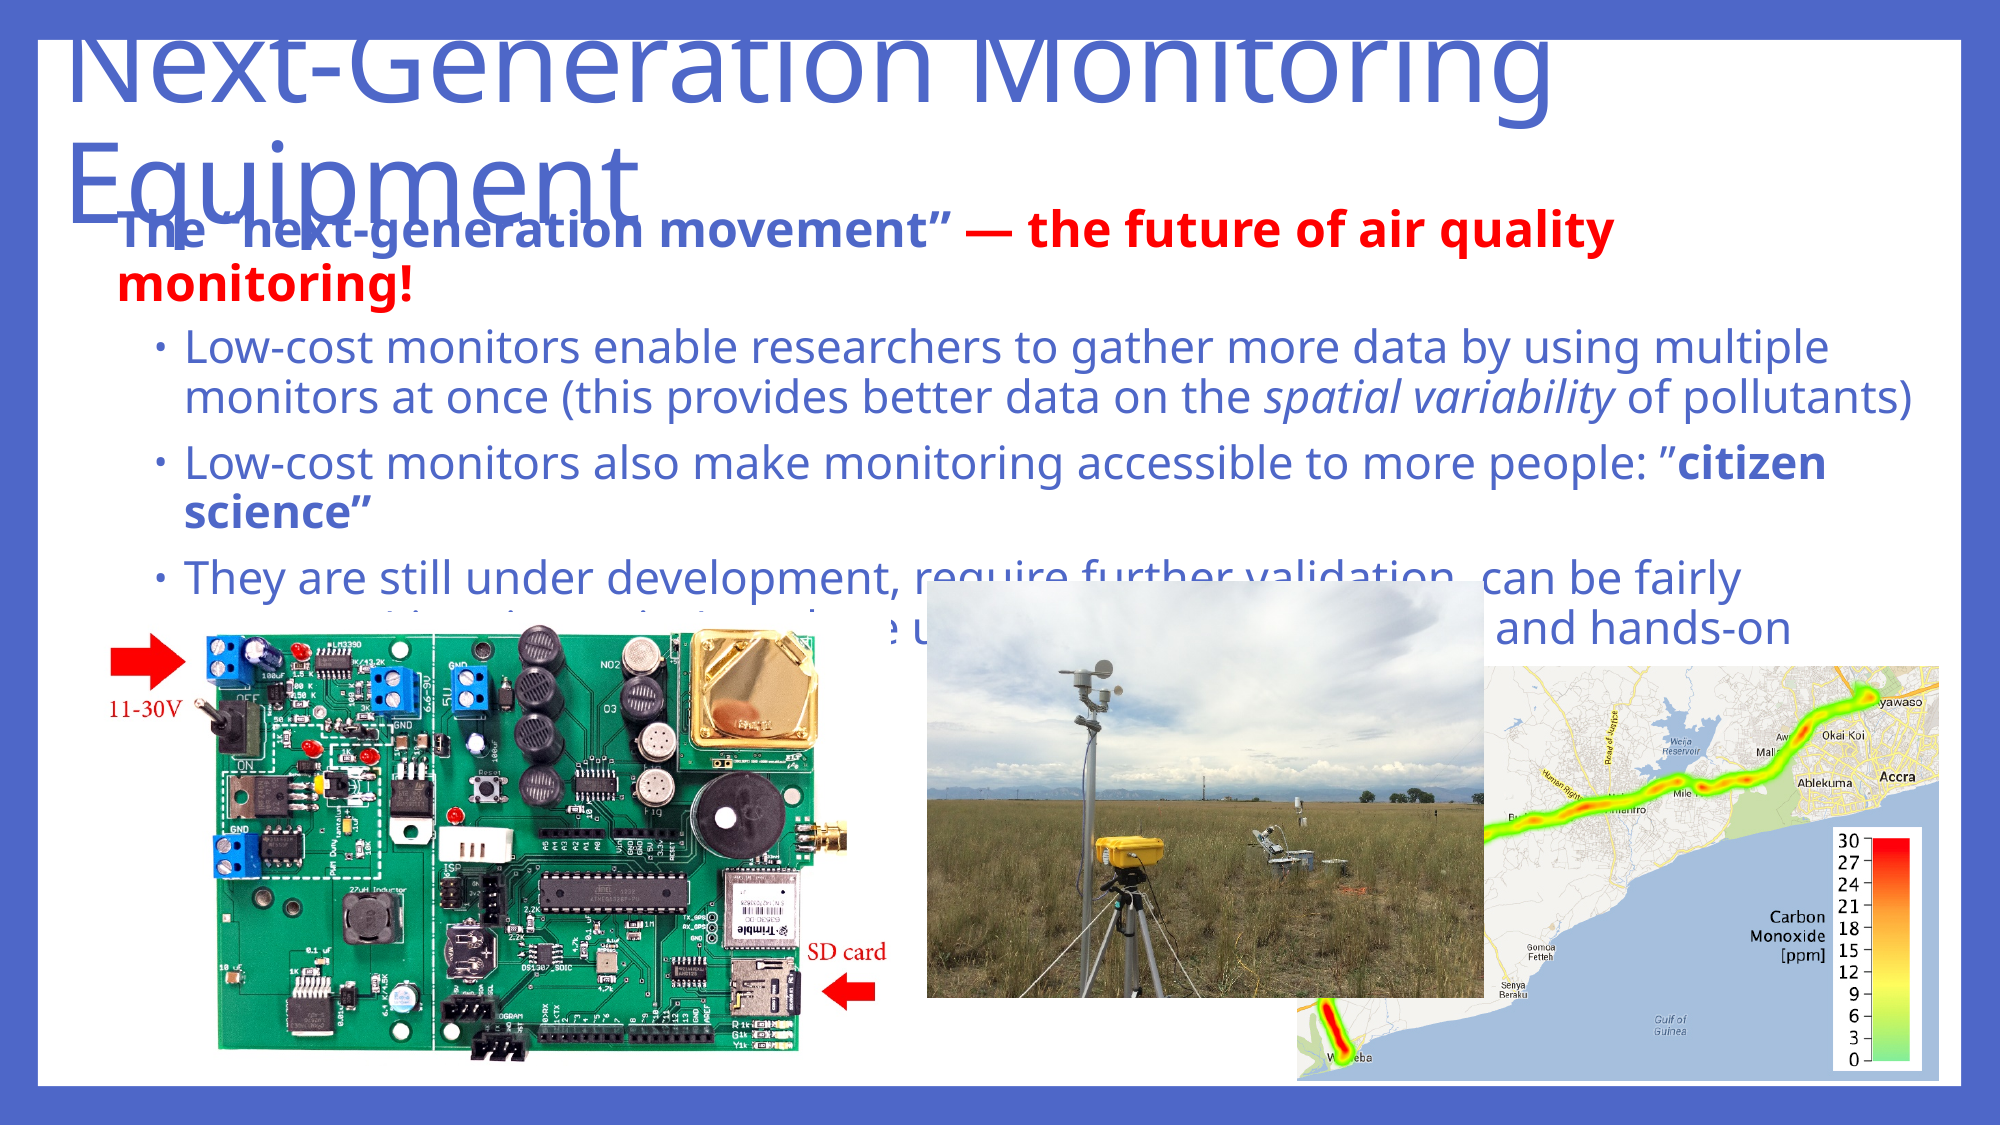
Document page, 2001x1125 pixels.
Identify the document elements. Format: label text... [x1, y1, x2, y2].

picture [927, 580, 1939, 1081]
list The “next-generation movement” — the future of air quality monitoring! Low-cost monitors enable researchers to gather more data by using multiple monitors at once (this provides better data on the spatial variability of pollutants) Low-cost monitors also make monitoring accessible to more people: ”citizen science” They are still under development, require further validation, can be fairly accurate (time-intensive), and are useful for focused projects and hands-on teaching and learning [93, 196, 1939, 613]
picture [93, 611, 891, 1066]
title Next-Generation Monitoring Equipment [47, 36, 1953, 217]
